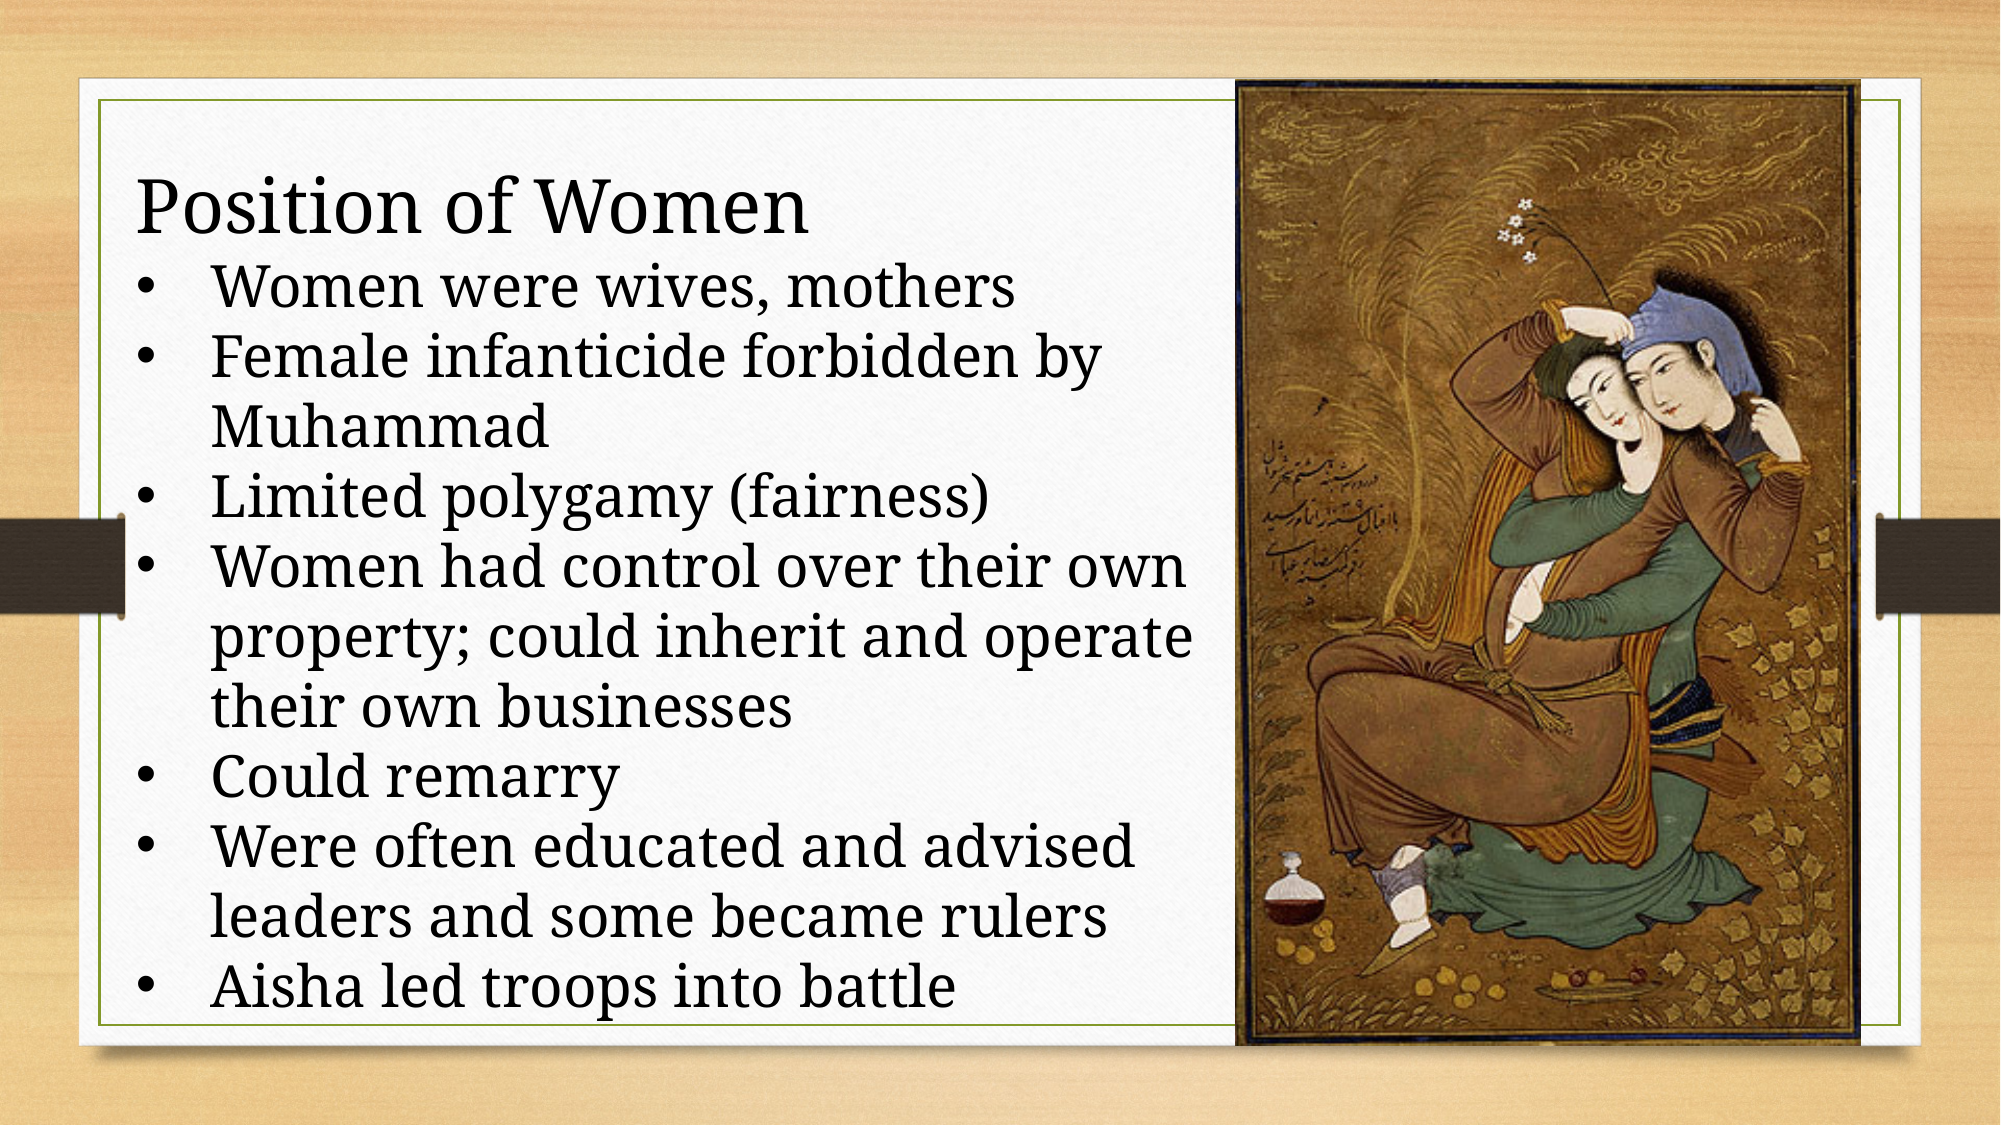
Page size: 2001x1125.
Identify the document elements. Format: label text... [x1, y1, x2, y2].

picture [0, 0, 2001, 1125]
text_box Position of Women Women were wives, mothers Female infanticide forbidden by Muhammad Limited polygamy (fairness) Women had control over their own property; could inherit and operate their own businesses Could remarry Were often educated and advised leaders and some became rulers Aisha led troops into battle [121, 151, 1217, 1027]
